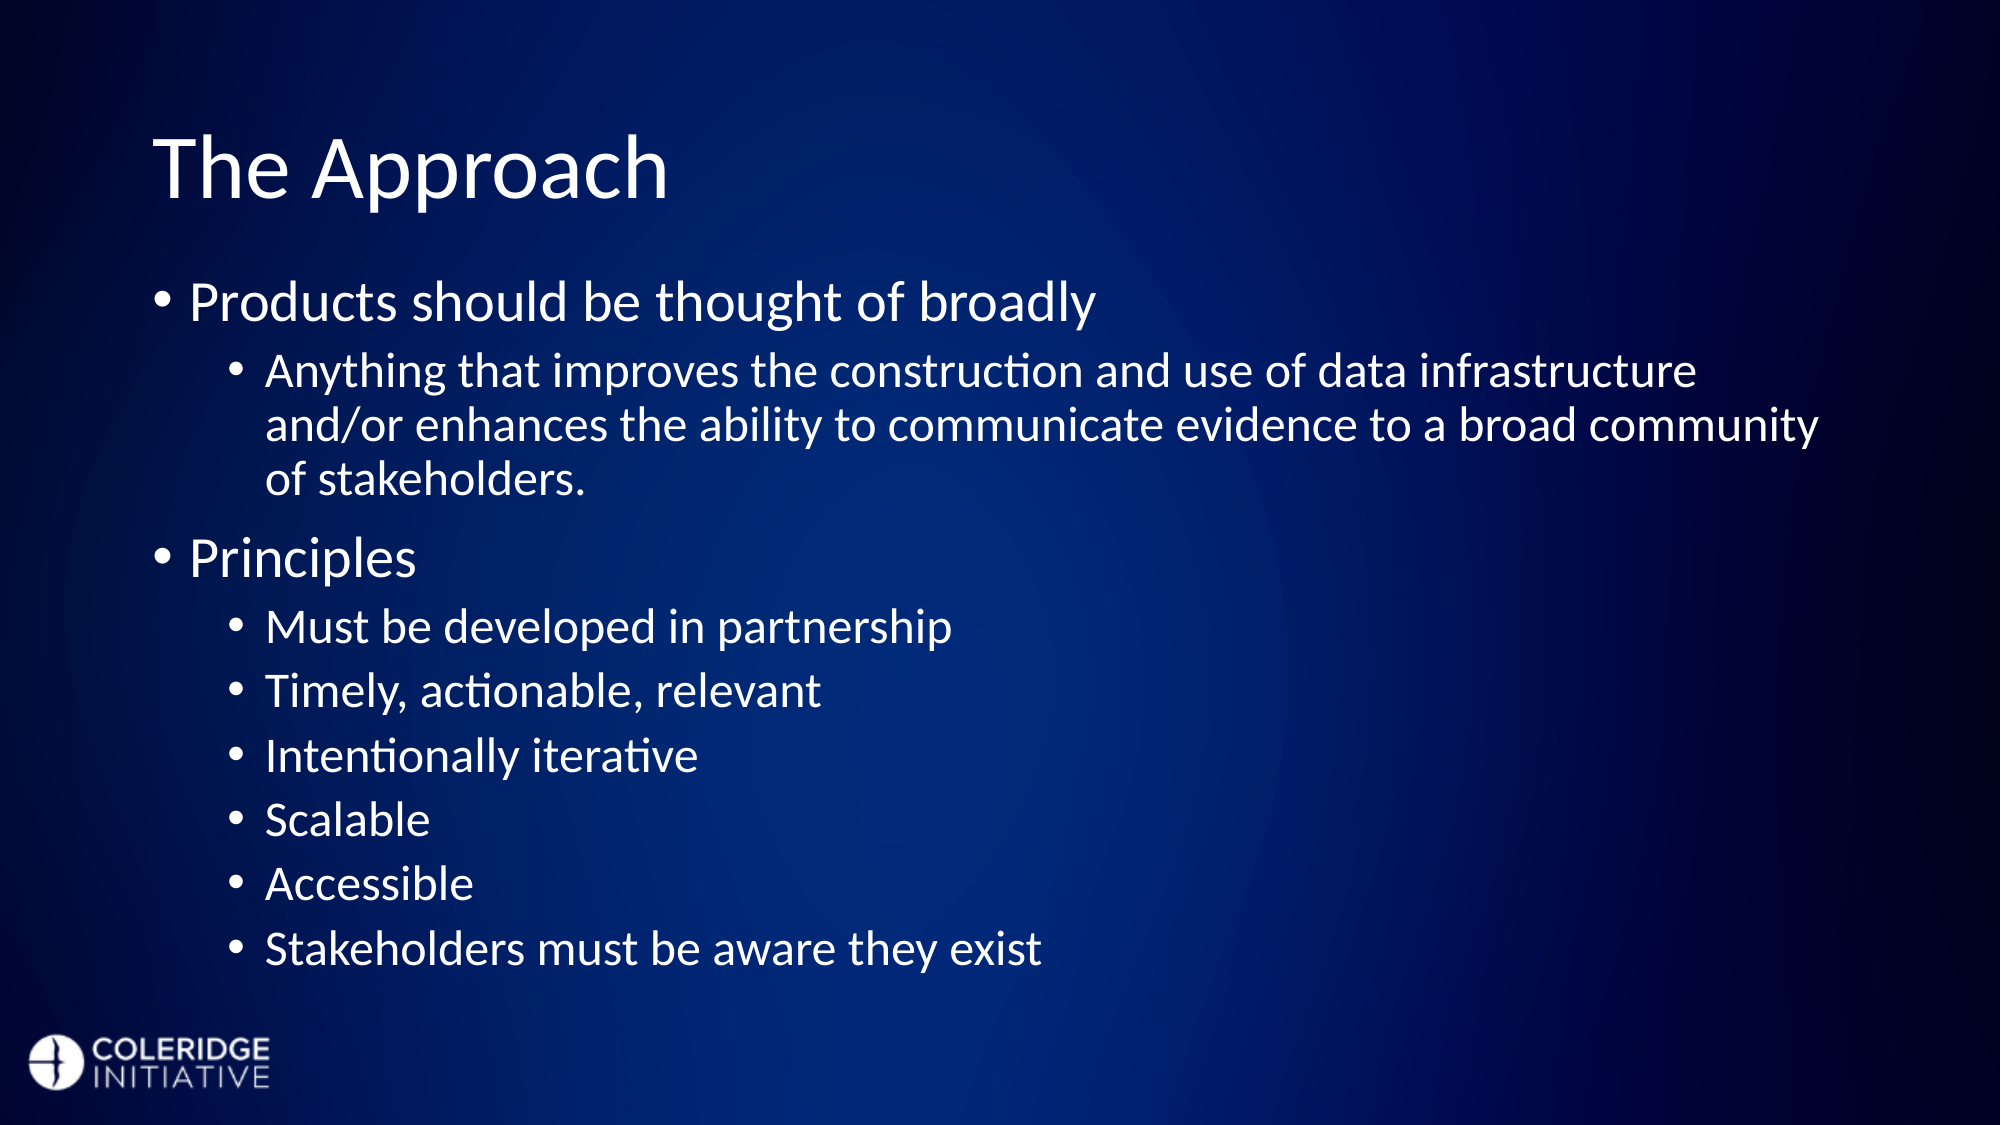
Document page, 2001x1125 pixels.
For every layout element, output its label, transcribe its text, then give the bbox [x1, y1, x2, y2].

picture [0, 0, 2000, 1125]
title The Approach [137, 59, 1863, 263]
list Products should be thought of broadly Anything that improves the construction and use of data infrastructure and/or enhances the ability to communicate evidence to a broad community of stakeholders. Principles Must be developed in partnership Timely, actionable, relevant Intentionally iterative Scalable Accessible Stakeholders must be aware they exist [137, 263, 1863, 1014]
